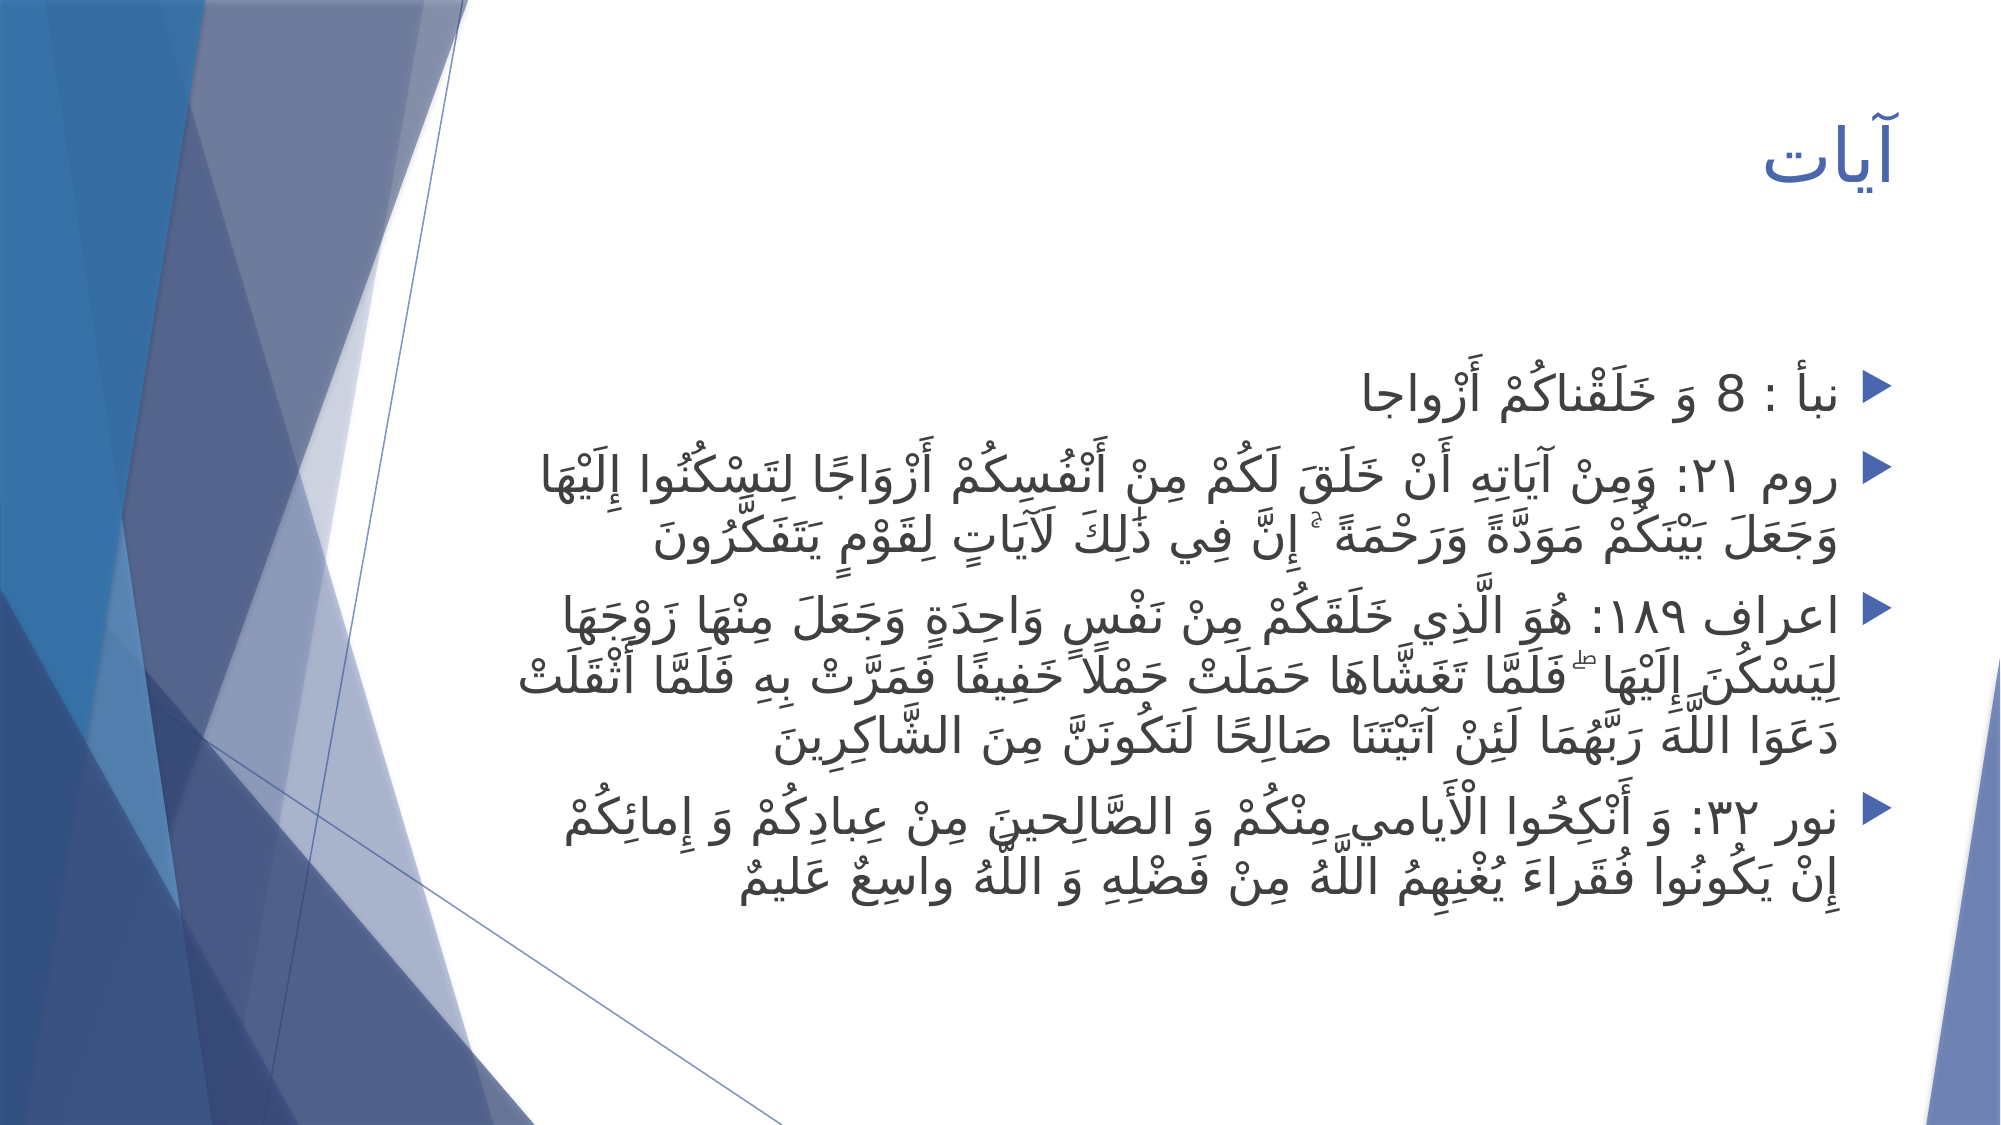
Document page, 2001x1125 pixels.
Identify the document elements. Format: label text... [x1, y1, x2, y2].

title آیات [501, 99, 1912, 317]
list نبأ : 8 وَ خَلَقْناكُمْ أَزْواجا روم ۲۱: وَمِنْ آيَاتِهِ أَنْ خَلَقَ لَكُمْ مِنْ أَنْفُسِكُمْ أَزْوَاجًا لِتَسْكُنُوا إِلَيْهَا وَجَعَلَ بَيْنَكُمْ مَوَدَّةً وَرَحْمَةً ۚ إِنَّ فِي ذَٰلِكَ لَآيَاتٍ لِقَوْمٍ يَتَفَكَّرُونَ اعراف ۱۸۹: هُوَ الَّذِي خَلَقَكُمْ مِنْ نَفْسٍ وَاحِدَةٍ وَجَعَلَ مِنْهَا زَوْجَهَا لِيَسْكُنَ إِلَيْهَا ۖ فَلَمَّا تَغَشَّاهَا حَمَلَتْ حَمْلًا خَفِيفًا فَمَرَّتْ بِهِ فَلَمَّا أَثْقَلَتْ دَعَوَا اللَّهَ رَبَّهُمَا لَئِنْ آتَيْتَنَا صَالِحًا لَنَكُونَنَّ مِنَ الشَّاكِرِينَ نور ۳۲: وَ أَنْکِحُوا الْأَيامي‏ مِنْکُمْ وَ الصَّالِحينَ مِنْ عِبادِکُمْ وَ إِمائِکُمْ إِنْ يَکُونُوا فُقَراءَ يُغْنِهِمُ اللَّهُ مِنْ فَضْلِهِ وَ اللَّهُ واسِعٌ عَليمٌ [501, 354, 1912, 992]
